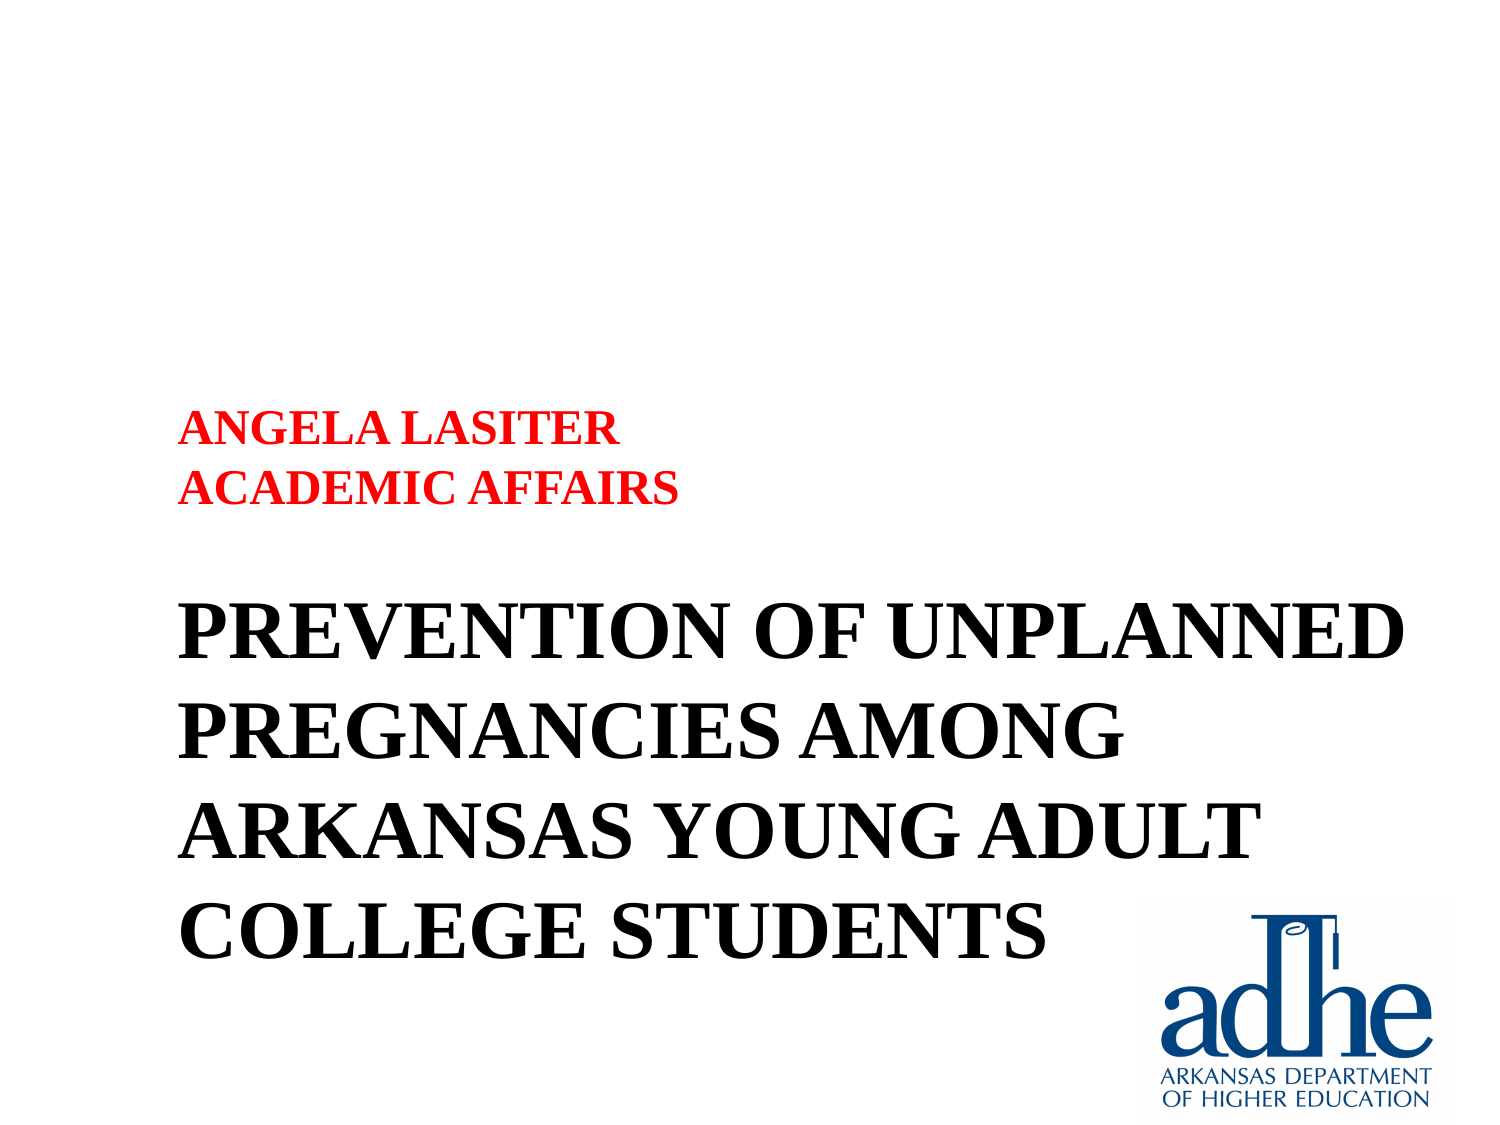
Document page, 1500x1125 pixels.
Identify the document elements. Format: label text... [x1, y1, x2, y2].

title Angela lasiter Academic Affairs Prevention of unplanned pregnancies among Arkansas young adult college students [162, 387, 1438, 963]
